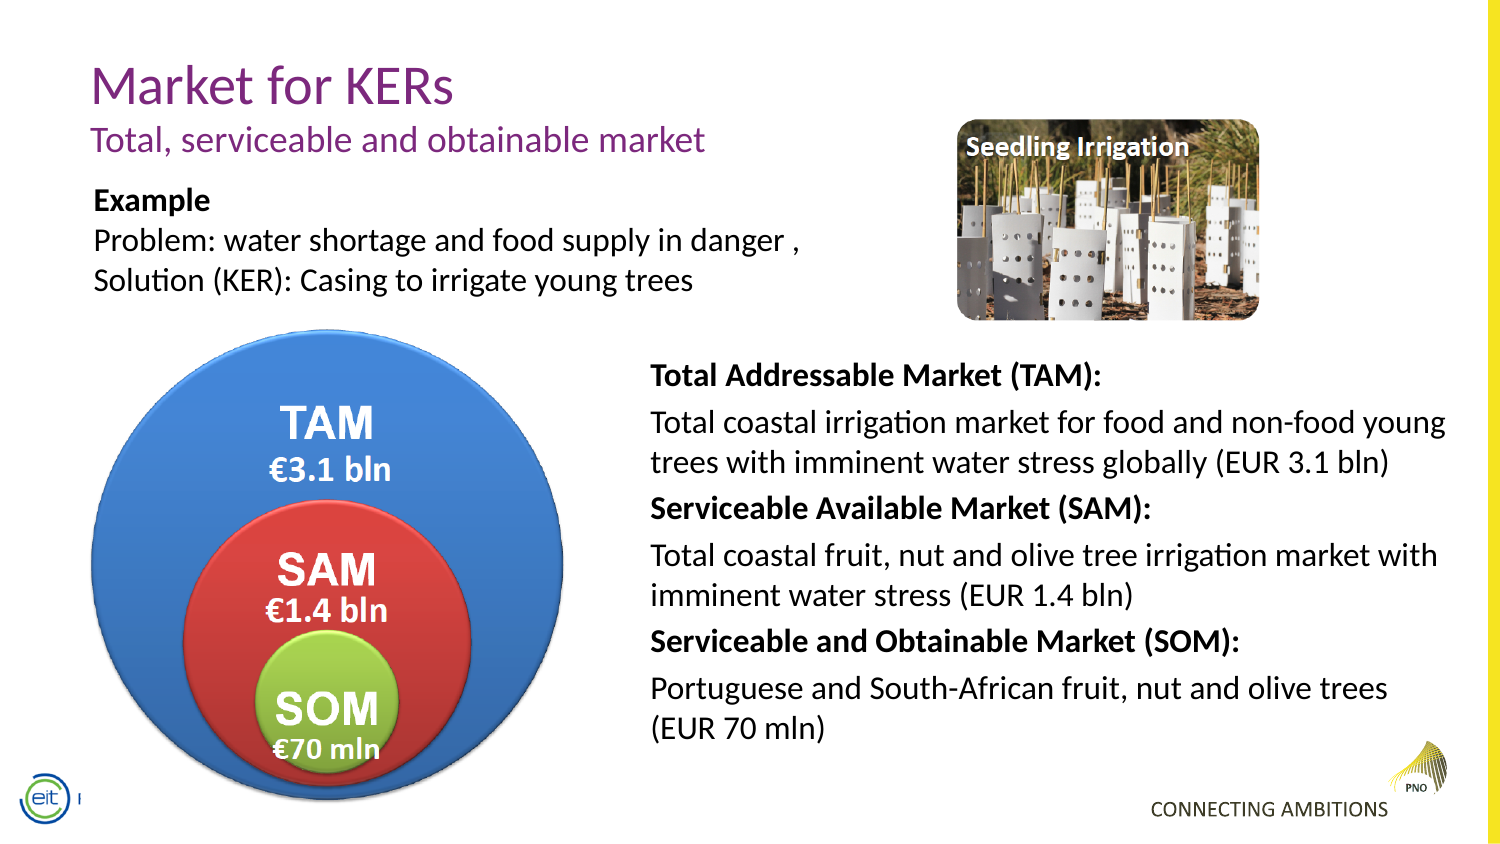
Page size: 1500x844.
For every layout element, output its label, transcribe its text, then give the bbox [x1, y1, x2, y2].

picture [949, 114, 1263, 327]
text_box Example Problem: water shortage and food supply in danger , Solution (KER): Casing to irrigate young trees [78, 170, 925, 305]
title Market for KERs Total, serviceable and obtainable market [75, 33, 1459, 175]
picture [11, 313, 569, 827]
list Total Addressable Market (TAM): Total coastal irrigation market for food and non-food young trees with imminent water stress globally (EUR 3.1 bln) Serviceable Available Market (SAM): Total coastal fruit, nut and olive tree irrigation market with imminent water stress (EUR 1.4 bln) Serviceable and Obtainable Market (SOM): Portuguese and South-African fruit, nut and olive trees (EUR 70 mln) [635, 346, 1475, 807]
